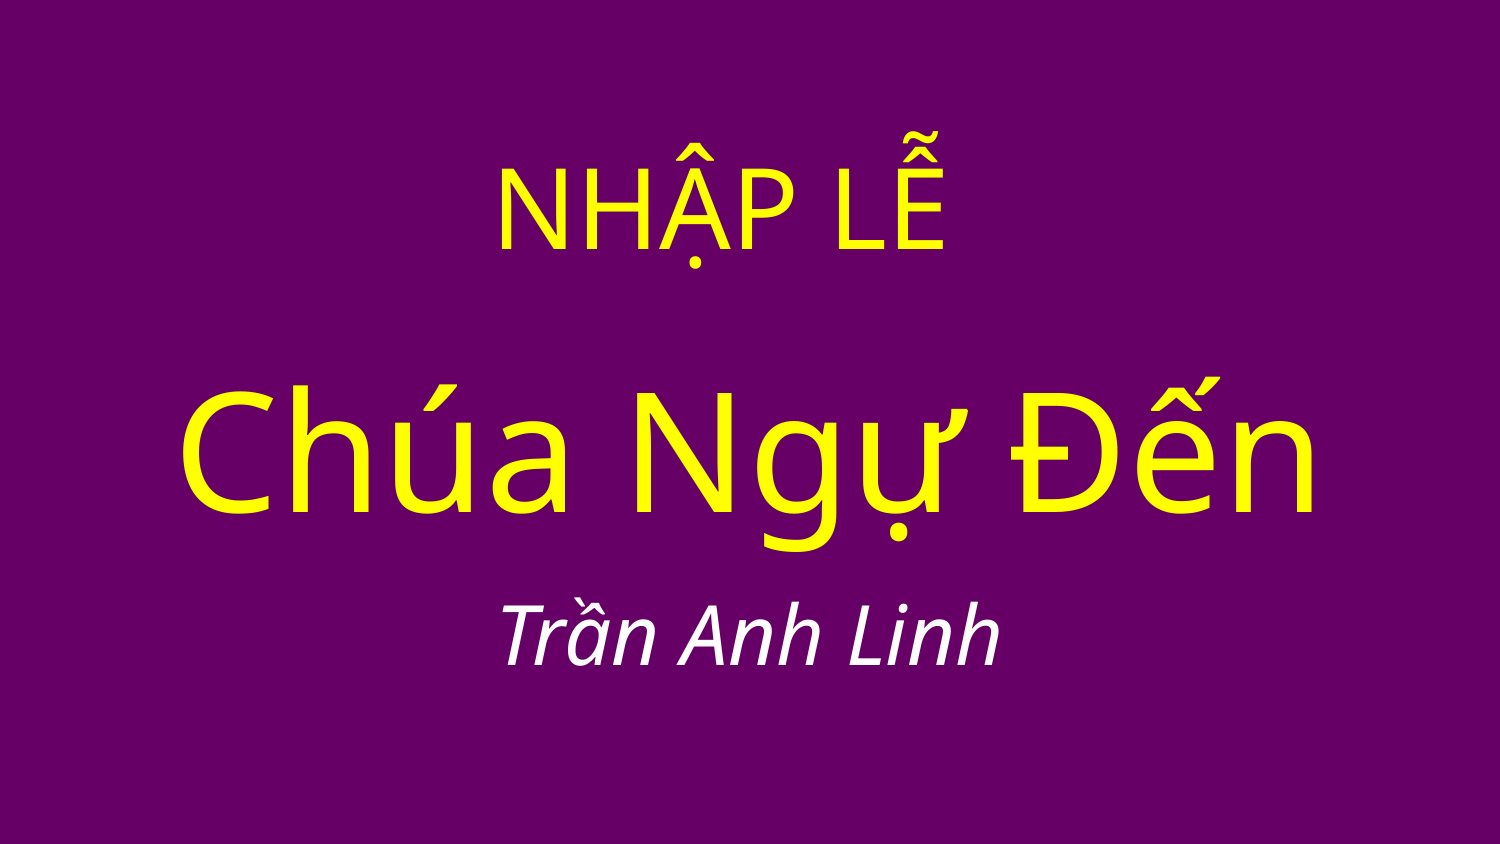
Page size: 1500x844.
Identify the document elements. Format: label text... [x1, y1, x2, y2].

subtitle NHẬP LỄ Chúa Ngự Đến Trần Anh Linh [0, 0, 1500, 844]
